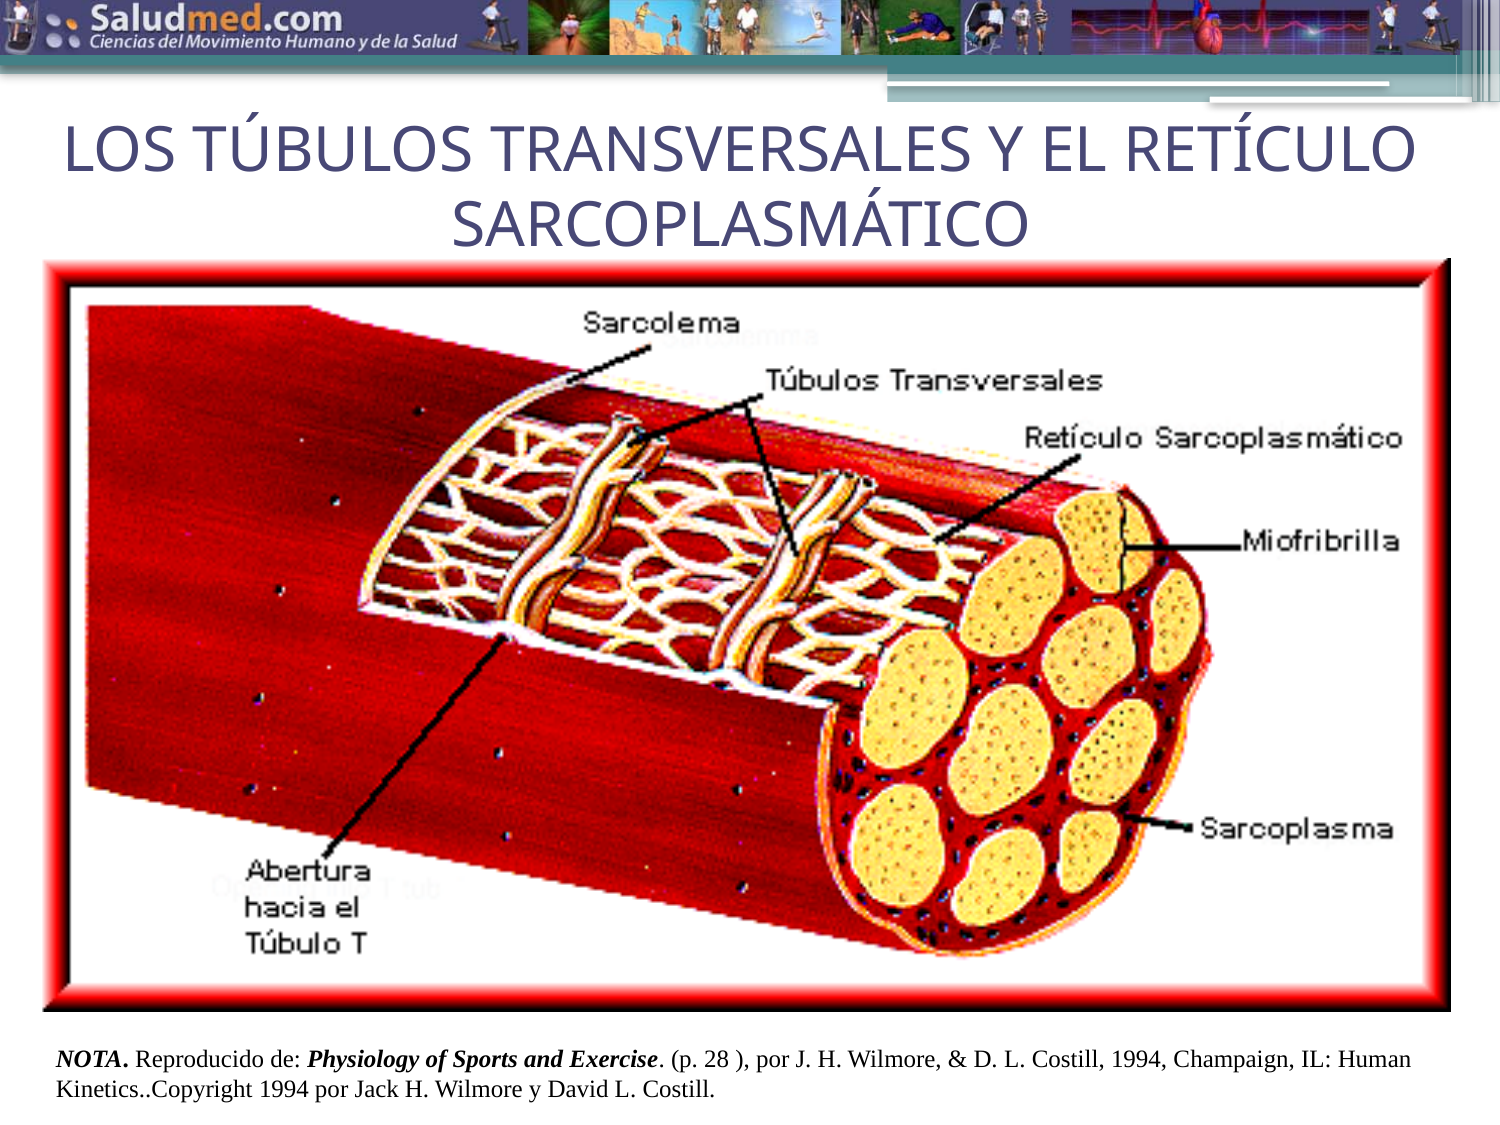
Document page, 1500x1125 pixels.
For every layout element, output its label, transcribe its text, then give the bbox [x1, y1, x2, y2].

text_box LOS TÚBULOS TRANSVERSALES Y EL RETÍCULO SARCOPLASMÁTICO [41, 102, 1442, 256]
text_box NOTA. Reproducido de: Physiology of Sports and Exercise. (p. 28 ), por J. H. Wilmore, & D. L. Costill, 1994, Champaign, IL: Human Kinetics..Copyright 1994 por Jack H. Wilmore y David L. Costill. [41, 1034, 1500, 1106]
picture [40, 258, 1451, 1012]
picture [0, 0, 1460, 55]
